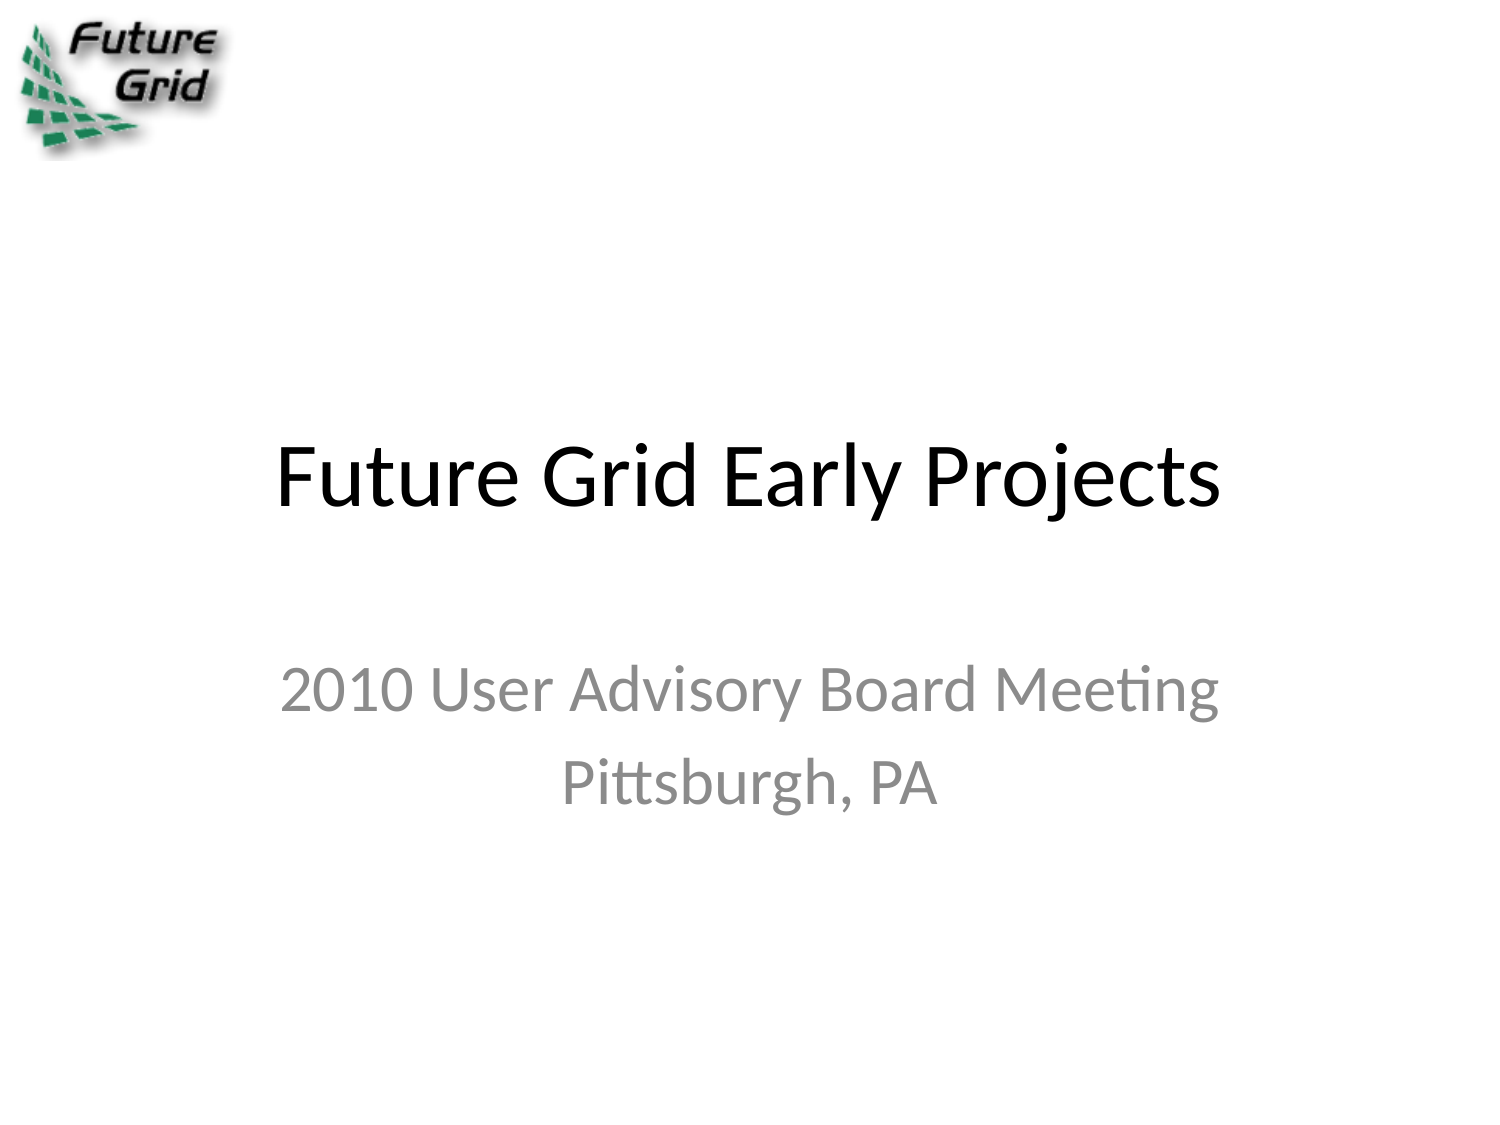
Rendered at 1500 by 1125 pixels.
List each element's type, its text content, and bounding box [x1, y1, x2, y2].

subtitle 2010 User Advisory Board Meeting Pittsburgh, PA [225, 637, 1275, 925]
title Future Grid Early Projects [112, 349, 1388, 591]
picture [0, 0, 237, 161]
